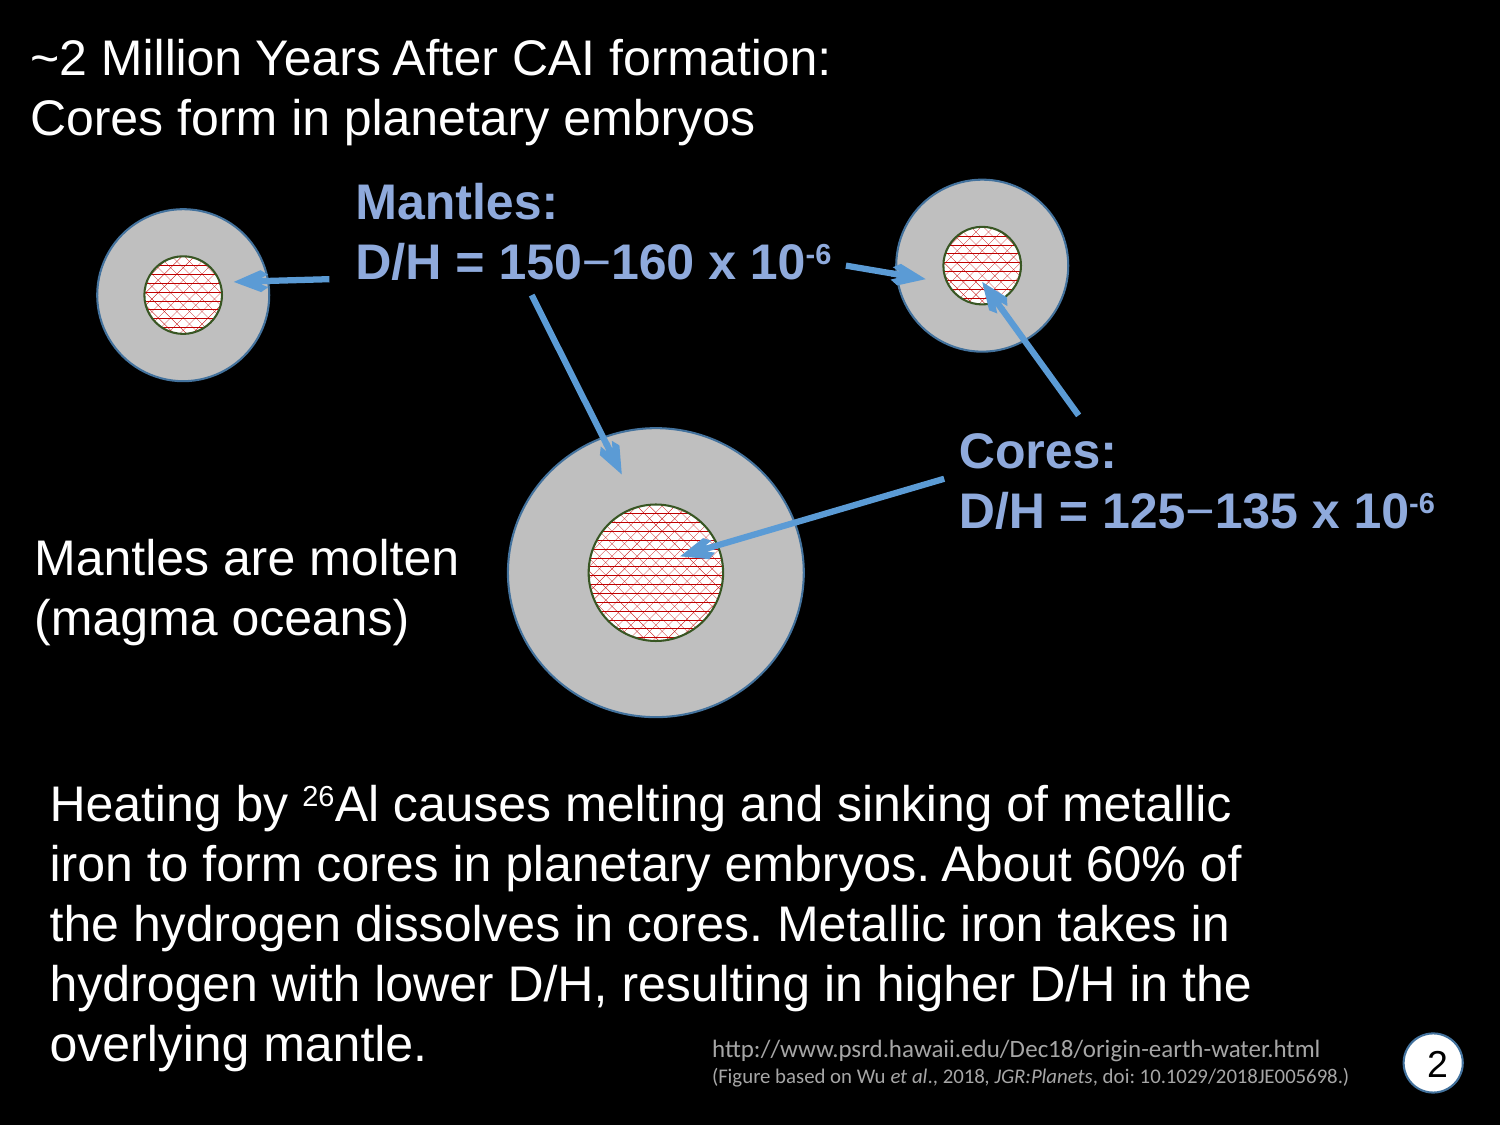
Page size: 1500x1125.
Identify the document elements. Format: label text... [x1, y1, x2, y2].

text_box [896, 179, 1069, 352]
text_box Mantles are molten (magma oceans) [19, 518, 491, 654]
text_box Mantles: D/H = 150−160 x 10-6 [340, 161, 854, 297]
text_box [97, 209, 270, 382]
text_box http://www.psrd.hawaii.edu/Dec18/origin-earth-water.html (Figure based on Wu et al., 2018, JGR:Planets, doi: 10.1029/2018JE005698.) [697, 1024, 1388, 1095]
text_box Cores: D/H = 125−135 x 10-6 [944, 411, 1464, 547]
text_box Heating by 26Al causes melting and sinking of metallic iron to form cores in planetary embryos. About 60% of the hydrogen dissolves in cores. Metallic iron takes in hydrogen with lower D/H, resulting in higher D/H in the overlying mantle. [34, 764, 1278, 1079]
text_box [680, 479, 945, 557]
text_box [507, 428, 804, 718]
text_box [982, 281, 1079, 416]
text_box ~2 Million Years After CAI formation: Cores form in planetary embryos [15, 17, 847, 153]
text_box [845, 265, 926, 280]
text_box 2 [1402, 1032, 1464, 1094]
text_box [531, 295, 622, 475]
